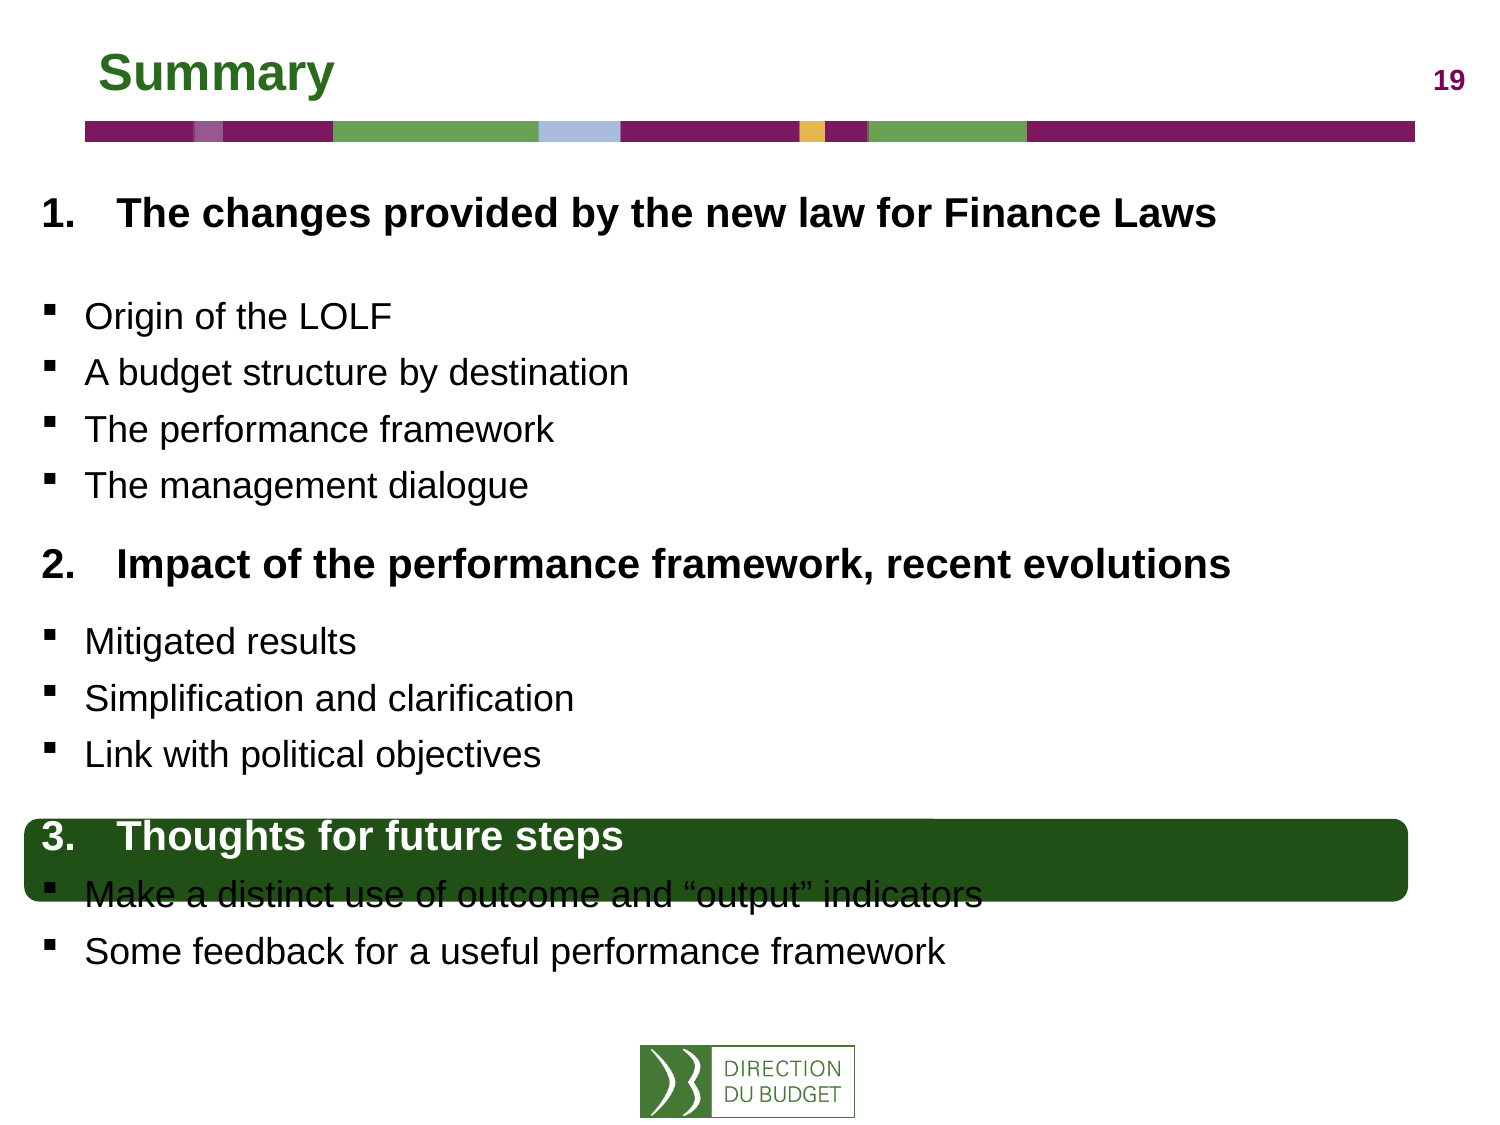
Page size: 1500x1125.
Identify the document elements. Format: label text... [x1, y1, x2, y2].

picture [85, 121, 1415, 142]
title Summary [83, 37, 1368, 110]
picture [640, 1054, 855, 1118]
list The changes provided by the new law for Finance Laws Origin of the LOLF A budget structure by destination The performance framework The management dialogue Impact of the performance framework, recent evolutions Mitigated results Simplification and clarification Link with political objectives Thoughts for future steps Make a distinct use of outcome and “output” indicators Some feedback for a useful performance framework [26, 178, 1476, 1054]
